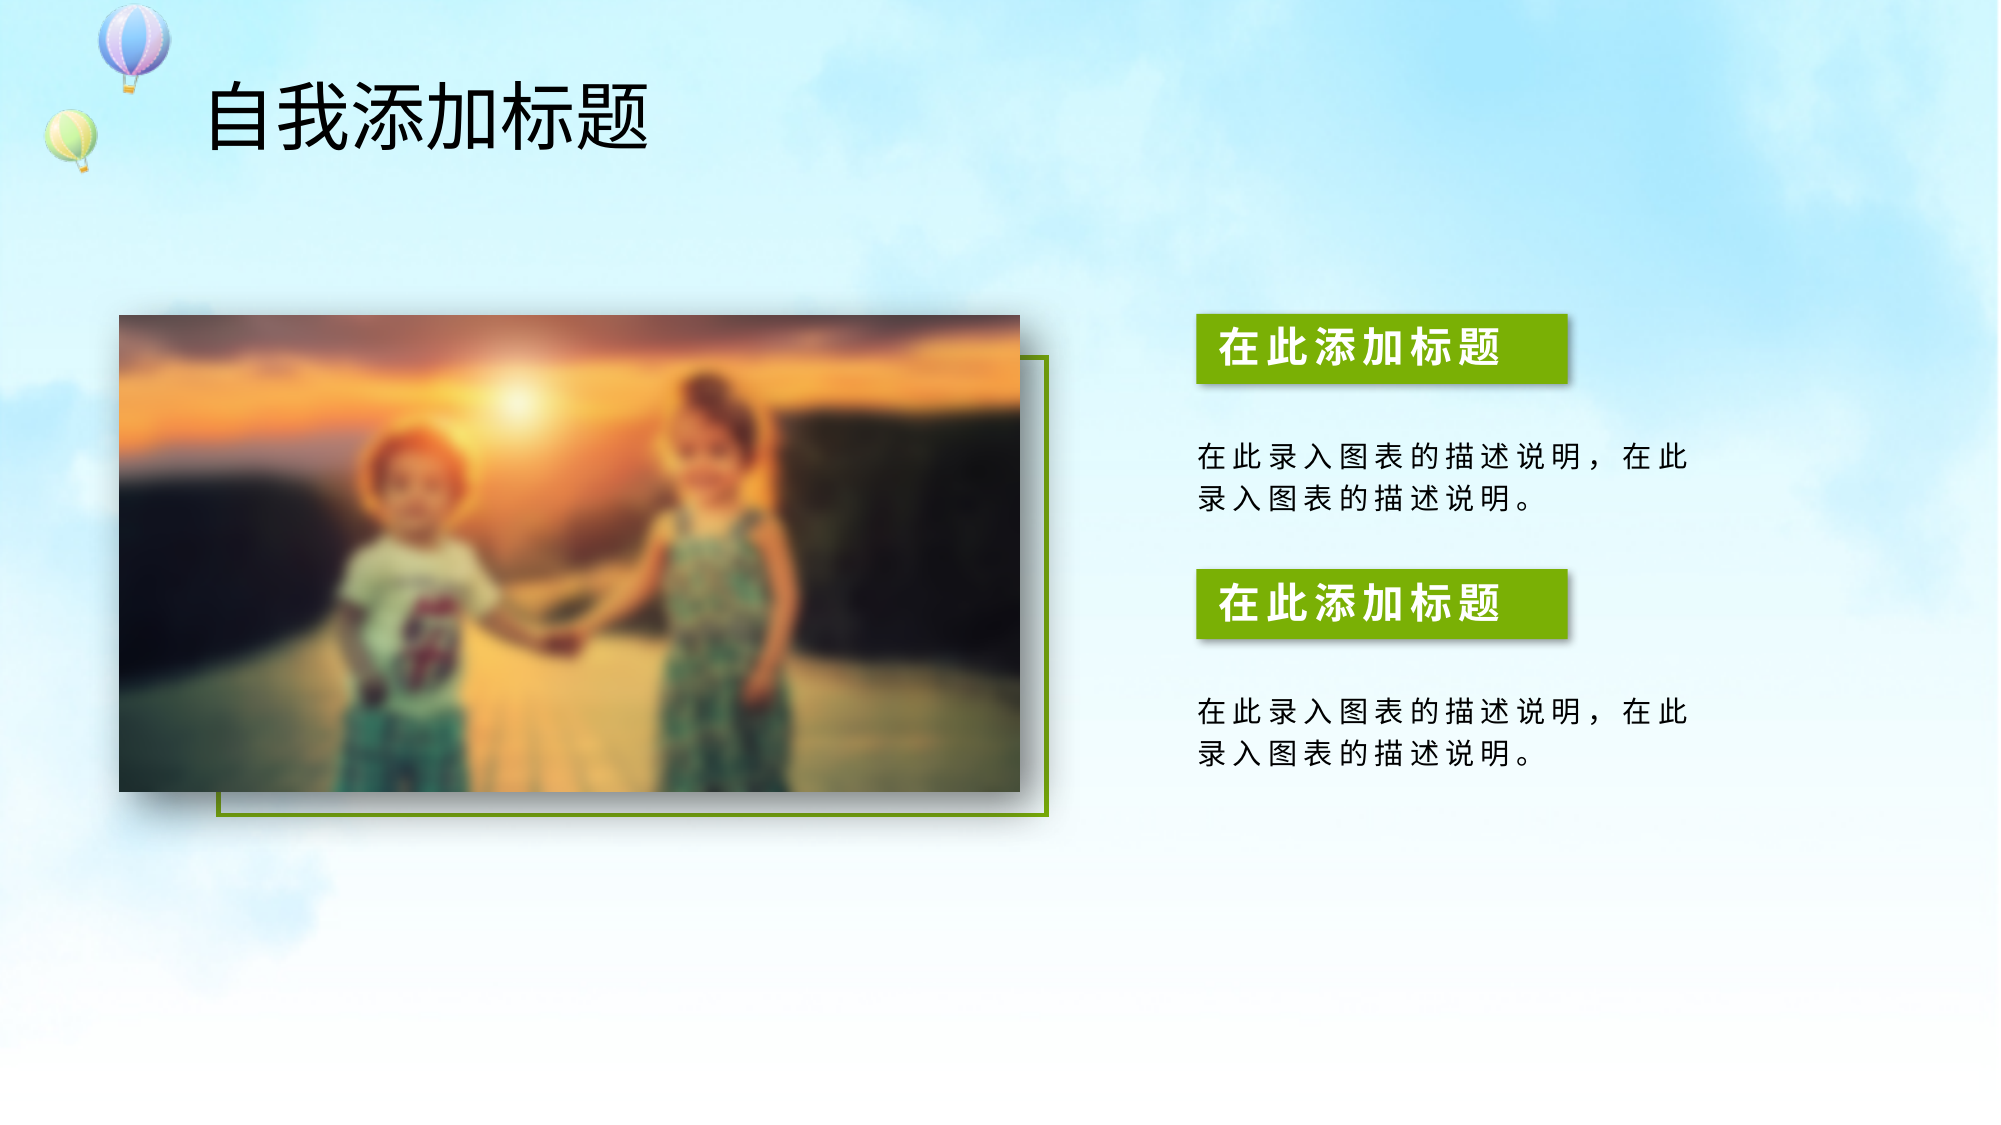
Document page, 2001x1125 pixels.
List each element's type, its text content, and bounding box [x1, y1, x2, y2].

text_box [1182, 313, 1729, 520]
picture [0, 0, 2001, 1125]
text_box 自我添加标题 [275, 62, 666, 167]
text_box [1182, 569, 1729, 775]
